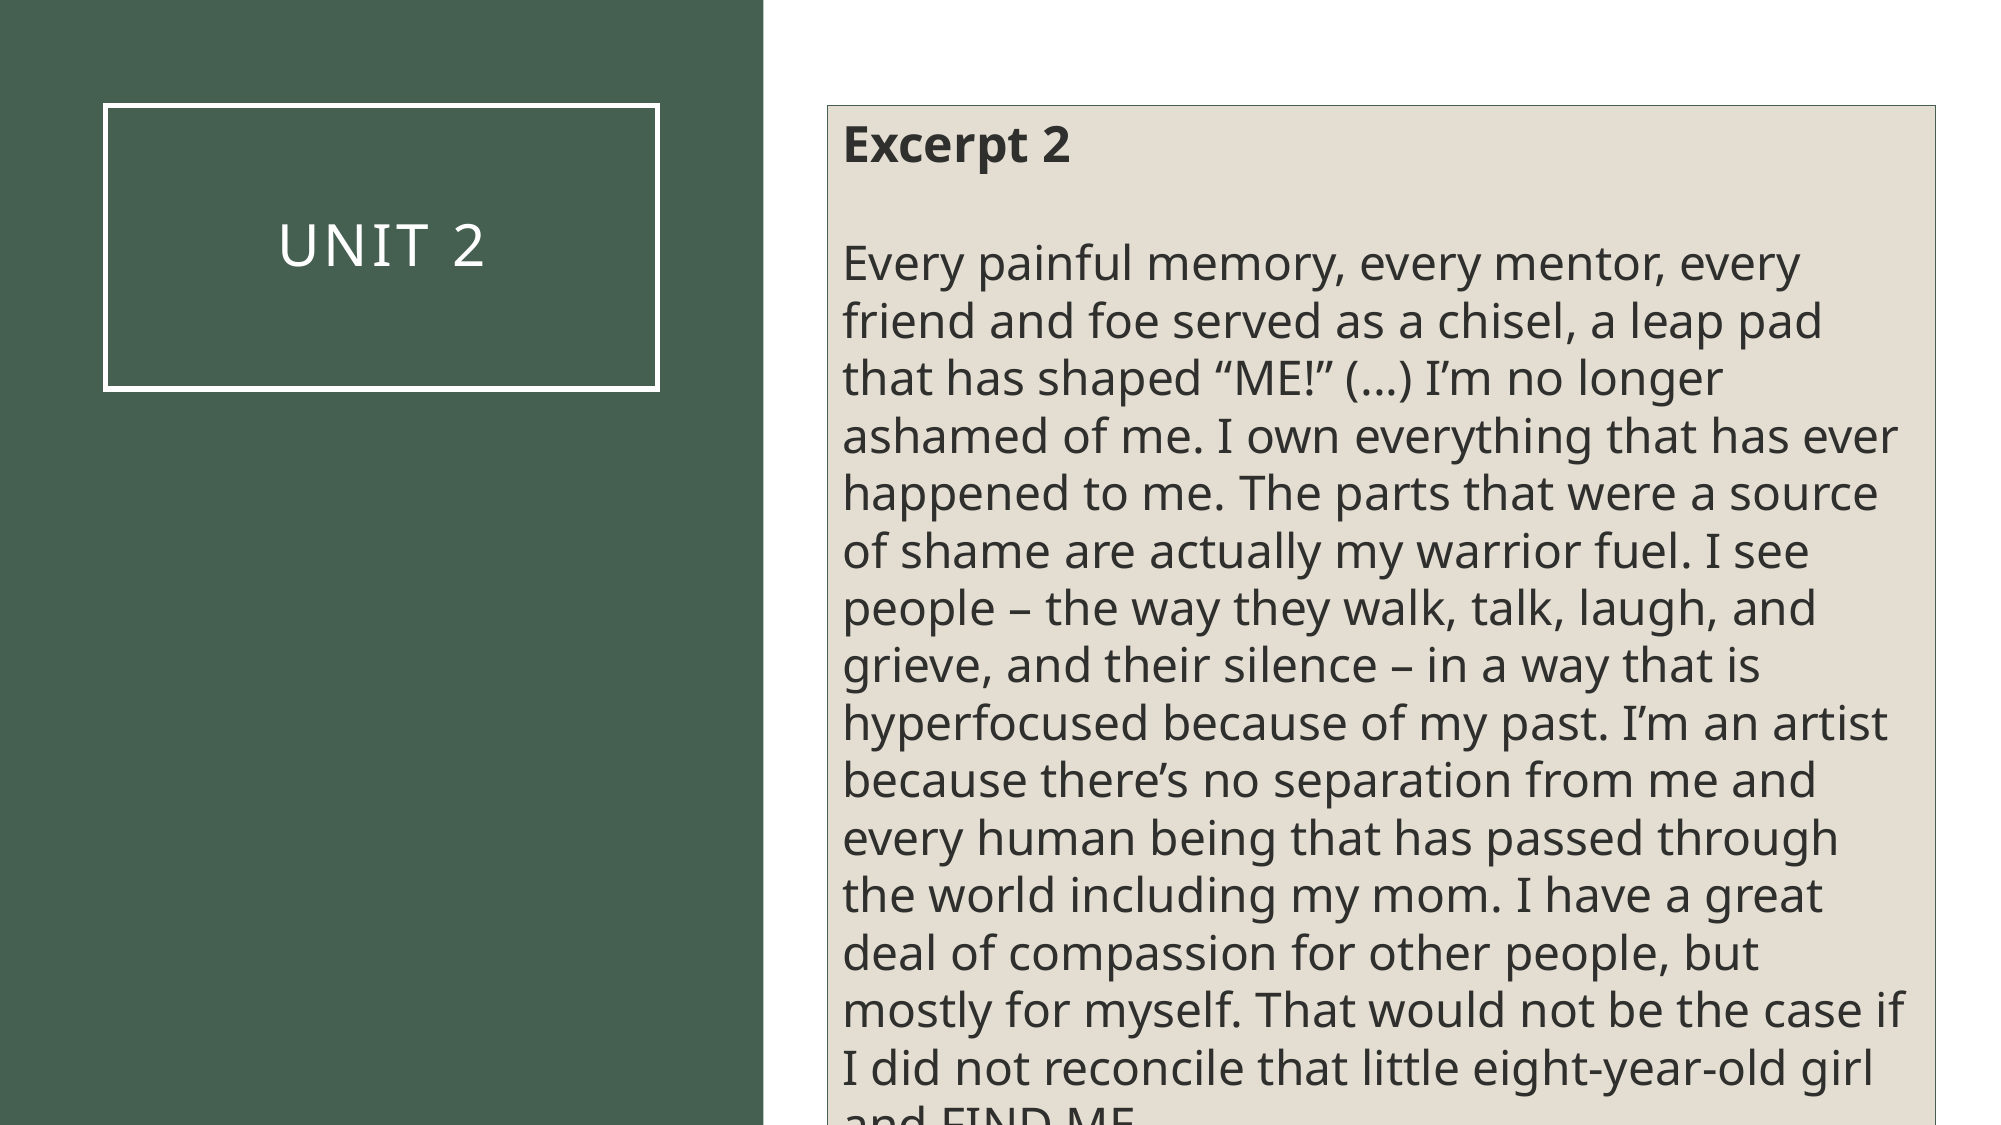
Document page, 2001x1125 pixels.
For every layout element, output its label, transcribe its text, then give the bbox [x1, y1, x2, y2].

text_box Excerpt 2 Every painful memory, every mentor, every friend and foe served as a chisel, a leap pad that has shaped “ME!” (...) I’m no longer ashamed of me. I own everything that has ever happened to me. The parts that were a source of shame are actually my warrior fuel. I see people – the way they walk, talk, laugh, and grieve, and their silence – in a way that is hyperfocused because of my past. I’m an artist because there’s no separation from me and every human being that has passed through the world including my mom. I have a great deal of compassion for other people, but mostly for myself. That would not be the case if I did not reconcile that little eight-year-old girl and FIND ME. [827, 105, 1936, 1125]
text_box [764, 0, 2000, 1125]
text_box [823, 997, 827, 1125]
text_box [0, 0, 764, 1125]
title UNIT 2 [103, 103, 660, 392]
